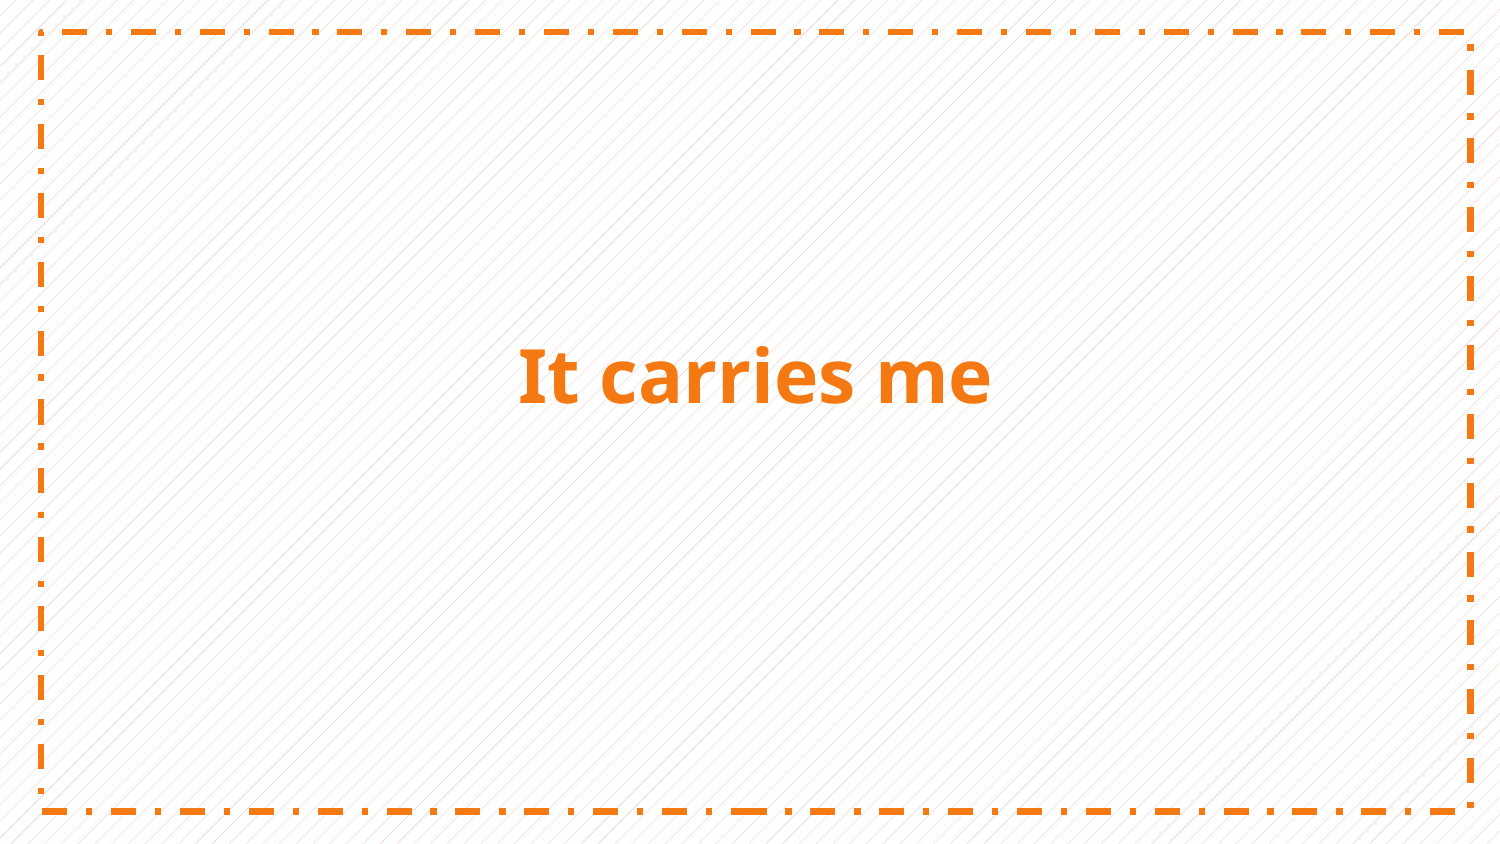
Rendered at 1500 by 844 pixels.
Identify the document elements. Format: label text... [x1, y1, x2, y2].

text_box It carries me [503, 320, 1009, 426]
text_box [39, 30, 1473, 814]
